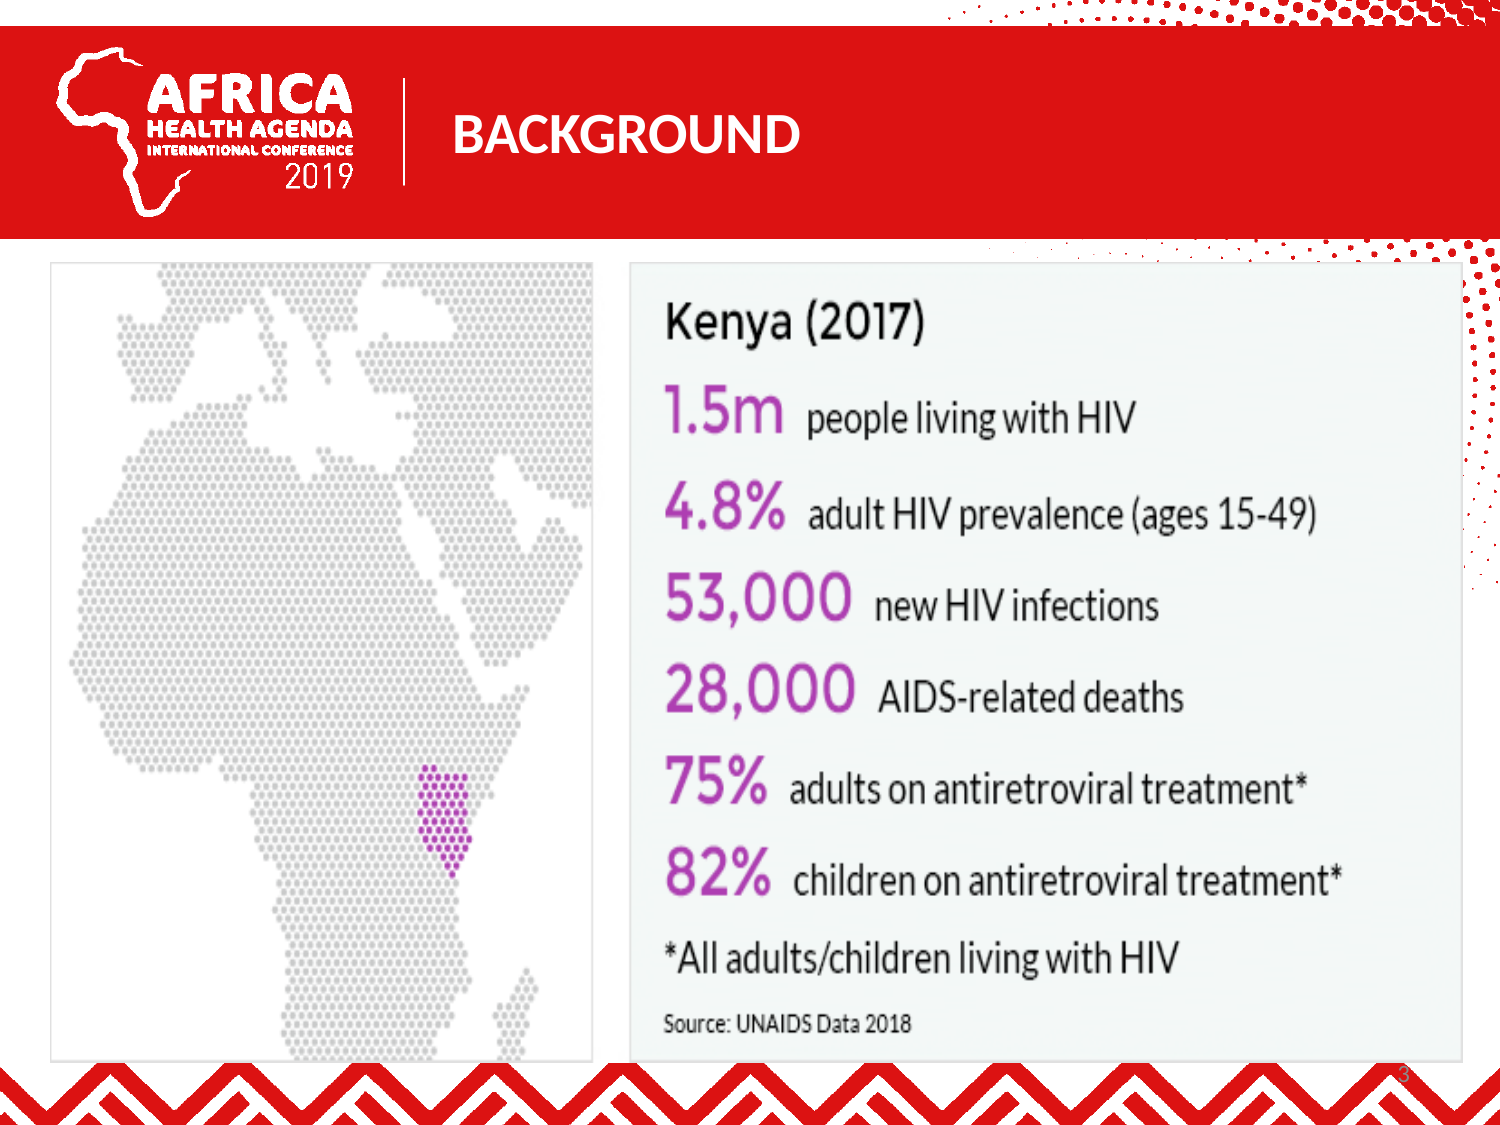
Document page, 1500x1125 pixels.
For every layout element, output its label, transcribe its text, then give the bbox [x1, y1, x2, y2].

picture [0, 0, 1500, 1125]
slide_number 3 [1074, 1072, 1425, 1103]
title BACKGROUND [437, 88, 1425, 174]
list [49, 262, 1463, 1063]
